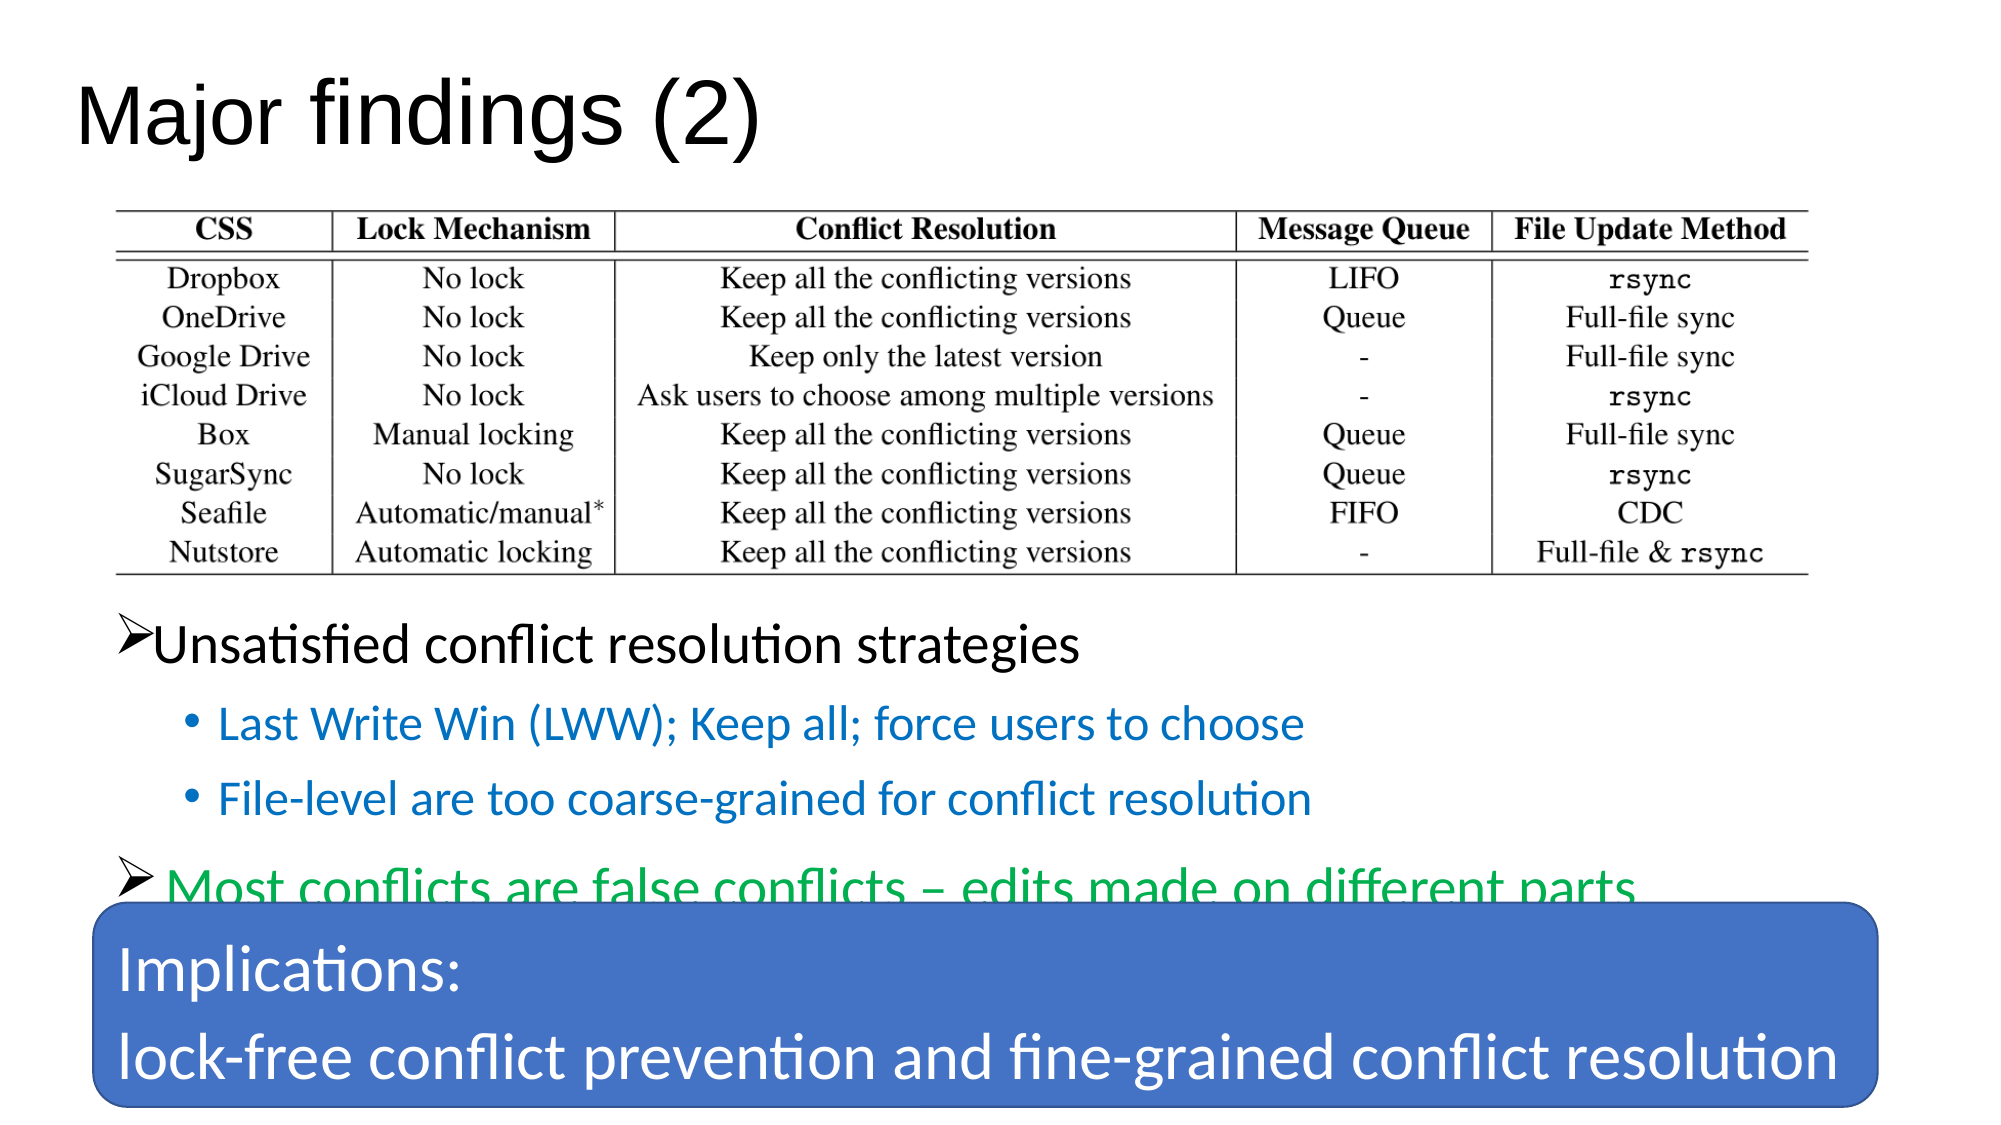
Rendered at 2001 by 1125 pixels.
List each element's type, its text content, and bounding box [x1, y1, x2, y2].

text_box Implications: lock-free conflict prevention and fine-grained conflict resolution [92, 901, 1879, 1108]
text_box Unsatisfied conflict resolution strategies Last Write Win (LWW); Keep all; force users to choose File-level are too coarse-grained for conflict resolution Most conflicts are false conflicts – edits made on different parts [98, 592, 1962, 928]
picture [106, 201, 1818, 582]
title Major findings (2) [60, 55, 1786, 175]
